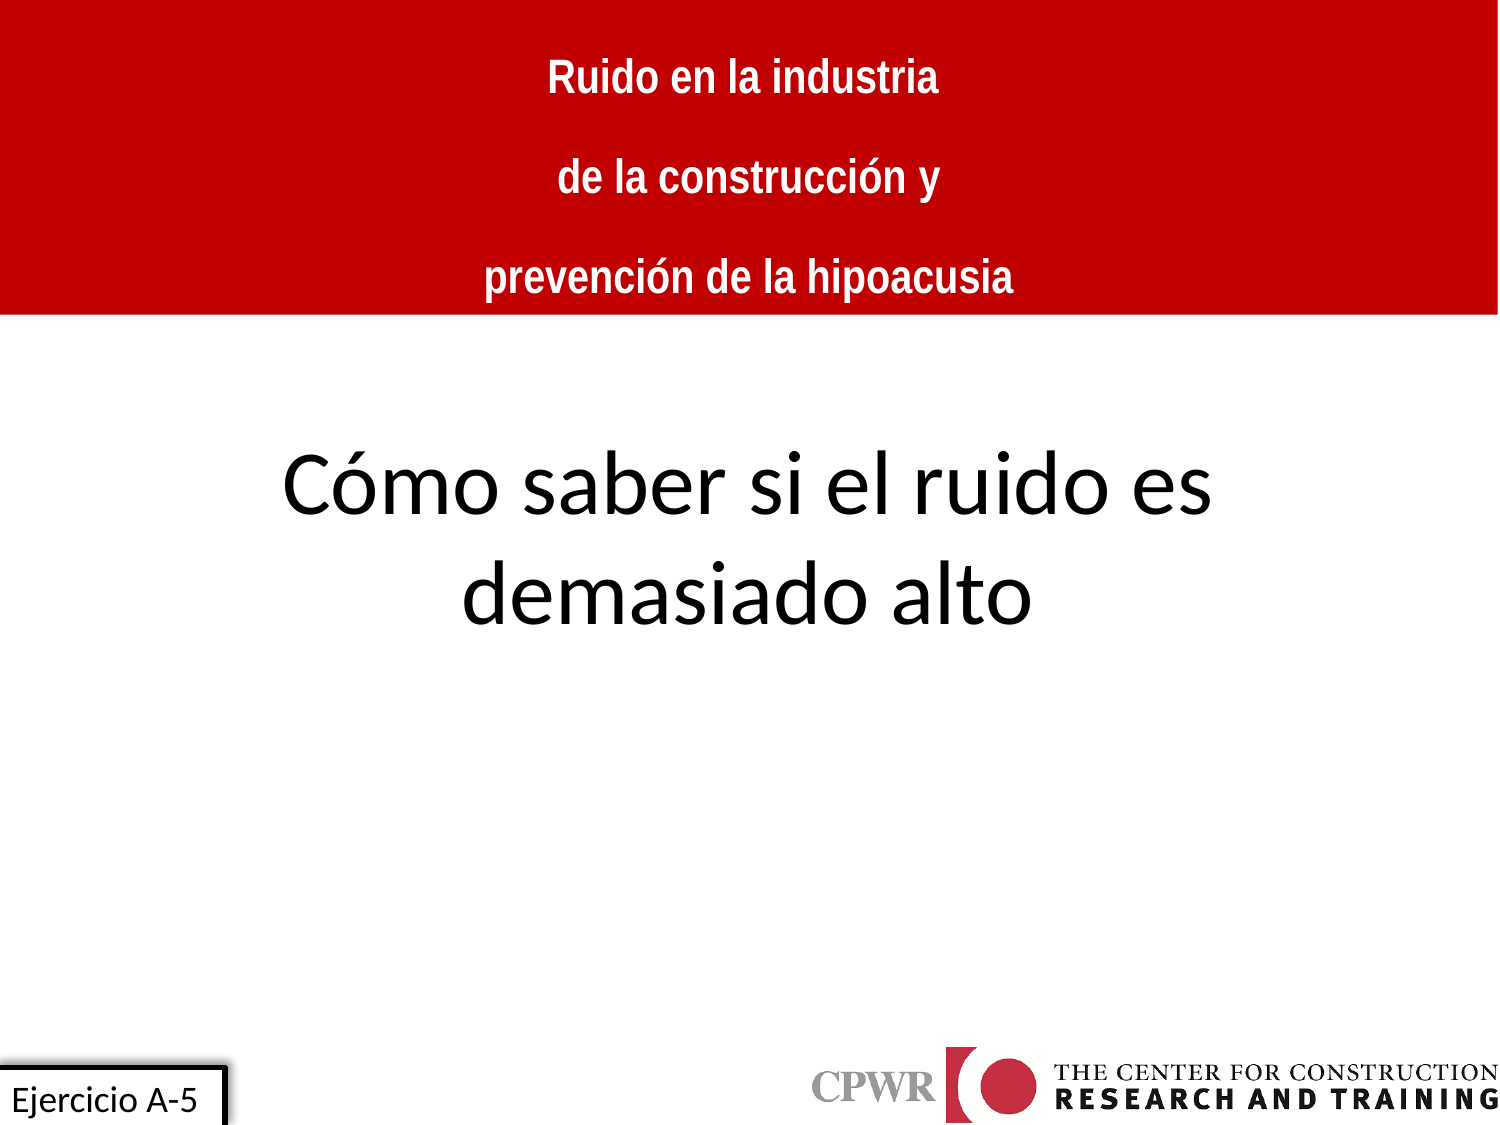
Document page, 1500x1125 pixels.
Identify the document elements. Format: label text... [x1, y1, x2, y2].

title Cómo saber si el ruido es demasiado alto [110, 412, 1386, 654]
text_box Ruido en la industria de la construcción y prevención de la hipoacusia [0, 0, 1498, 315]
text_box Ejercicio A-5 [0, 1067, 225, 1125]
picture [812, 1046, 1498, 1123]
